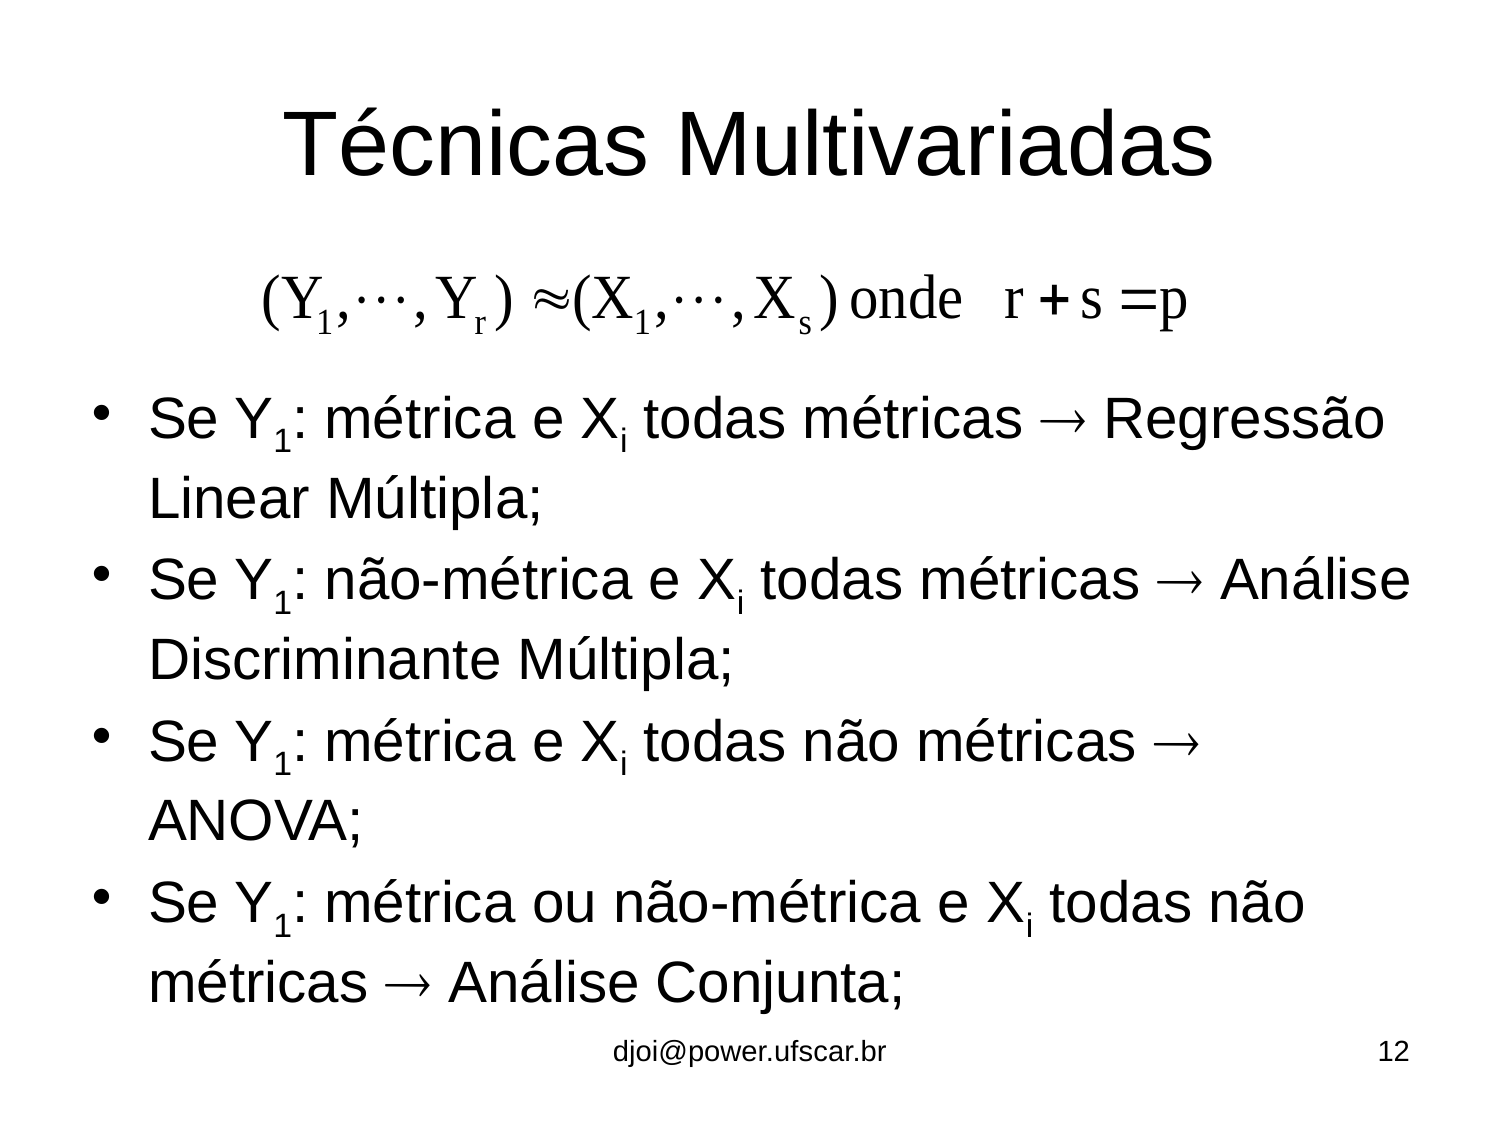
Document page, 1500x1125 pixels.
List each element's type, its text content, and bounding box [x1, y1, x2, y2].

slide_number 12 [1074, 1045, 1426, 1103]
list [253, 255, 1200, 351]
list Se Y1: métrica e Xi todas métricas  Regressão Linear Múltipla; Se Y1: não-métrica e Xi todas métricas  Análise Discriminante Múltipla; Se Y1: métrica e Xi todas não métricas  ANOVA; Se Y1: métrica ou não-métrica e Xi todas não métricas  Análise Conjunta; [76, 290, 1436, 1045]
title Técnicas Multivariadas [74, 44, 1426, 233]
footer djoi@power.ufscar.br [512, 1045, 988, 1103]
